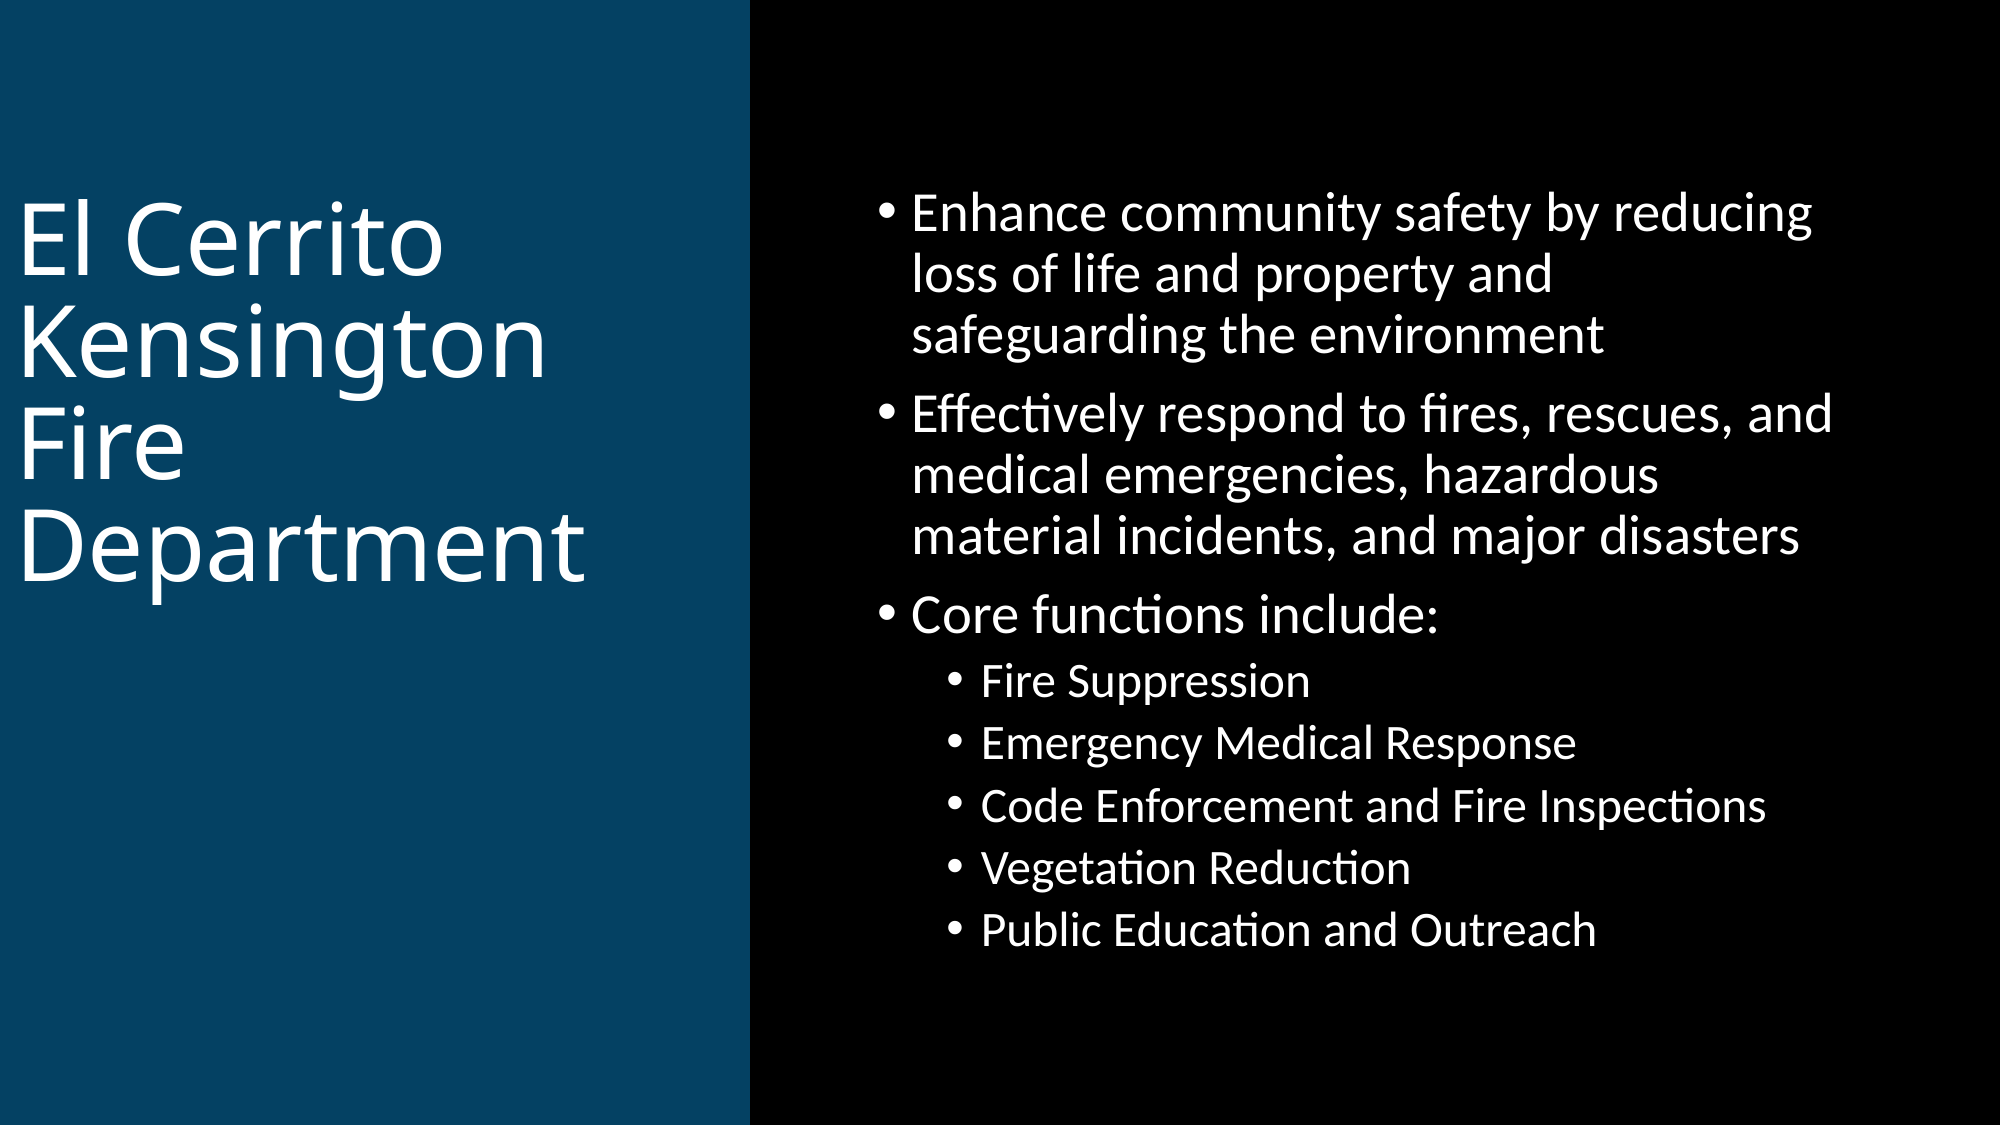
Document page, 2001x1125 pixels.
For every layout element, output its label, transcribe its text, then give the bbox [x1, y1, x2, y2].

list Enhance community safety by reducing loss of life and property and safeguarding the environment Effectively respond to fires, rescues, and medical emergencies, hazardous material incidents, and major disasters Core functions include: Fire Suppression Emergency Medical Response Code Enforcement and Fire Inspections Vegetation Reduction Public Education and Outreach [862, 174, 1863, 983]
title El Cerrito Kensington Fire Department [0, 155, 740, 610]
